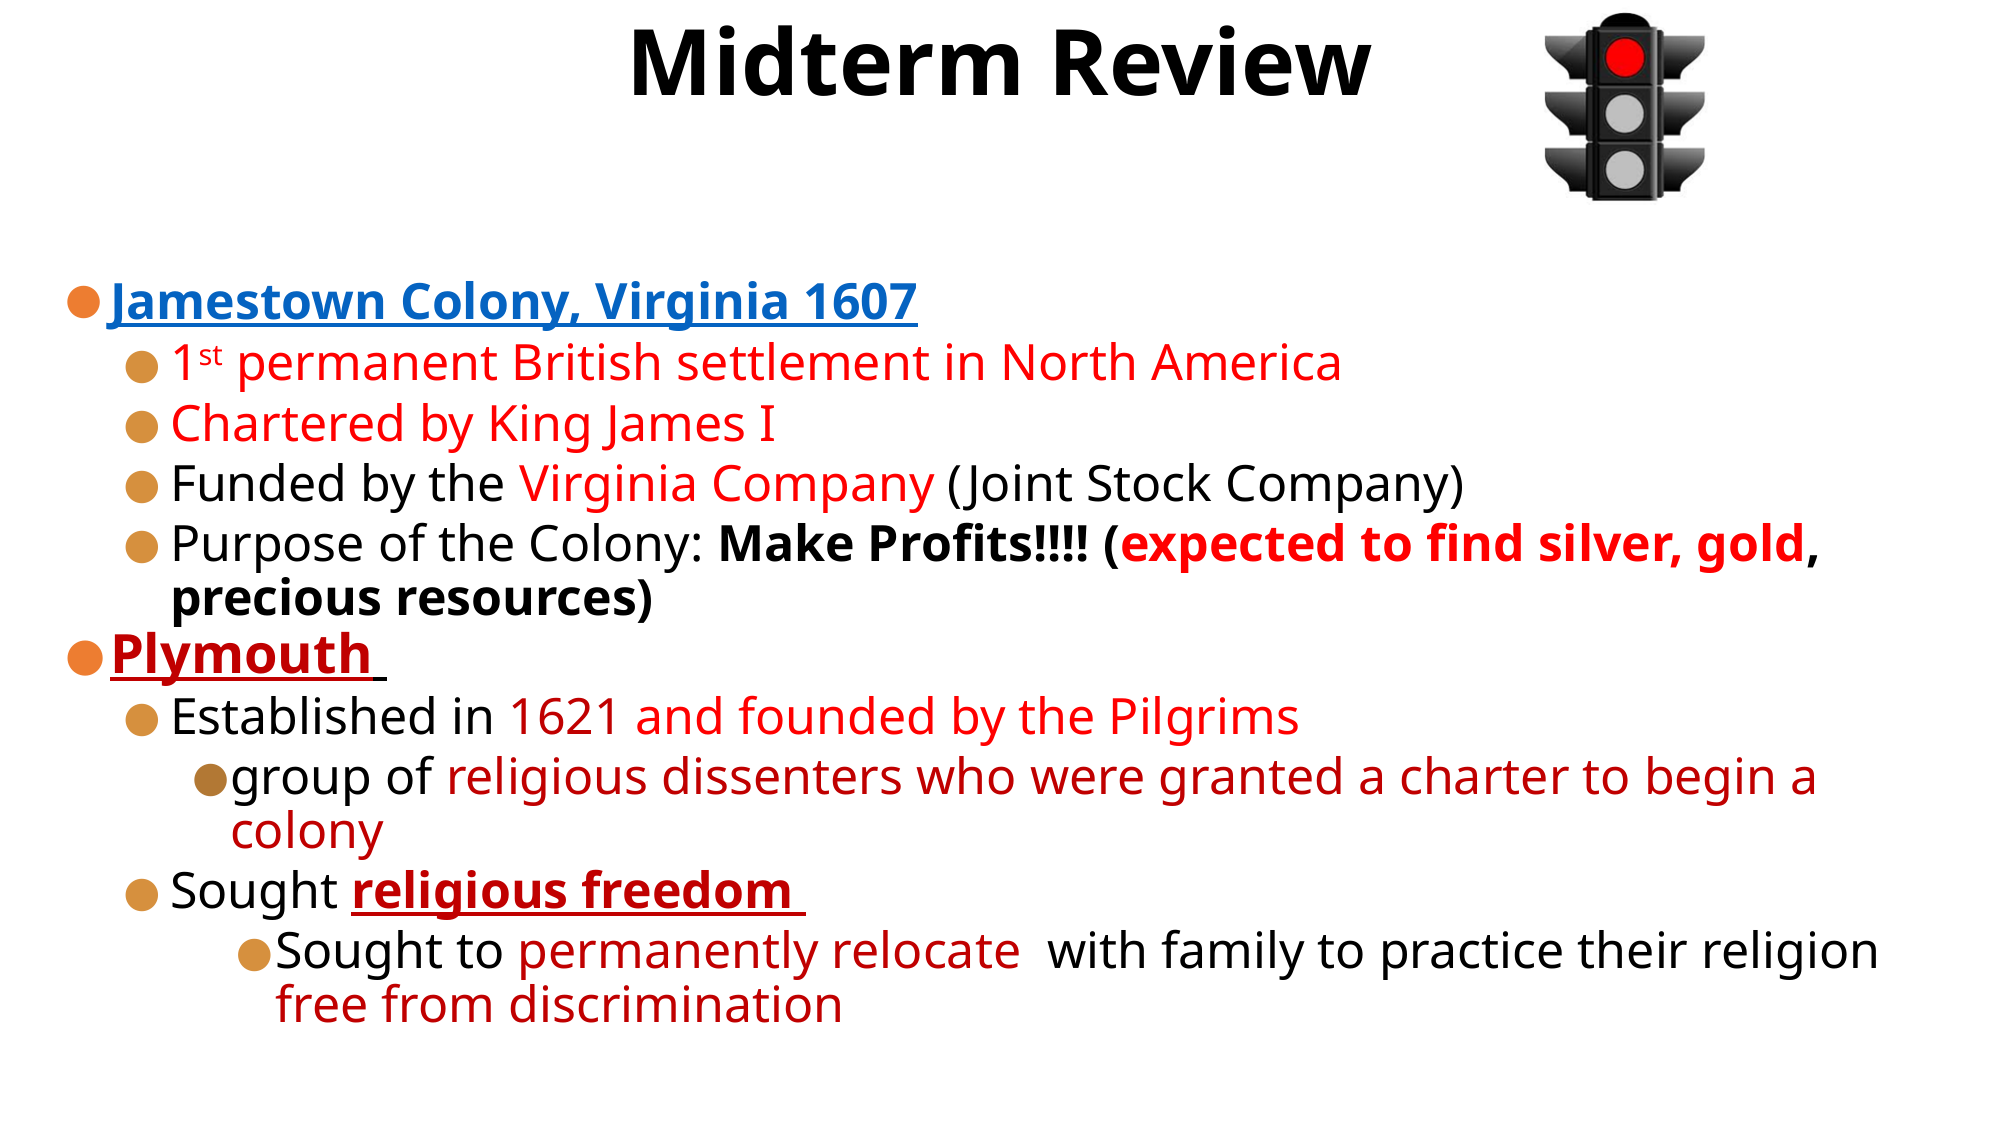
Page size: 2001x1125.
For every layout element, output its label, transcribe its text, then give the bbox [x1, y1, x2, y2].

list Jamestown Colony, Virginia 1607 1st permanent British settlement in North America Chartered by King James I Funded by the Virginia Company (Joint Stock Company) Purpose of the Colony: Make Profits!!!! (expected to find silver, gold, precious resources) Plymouth Established in 1621 and founded by the Pilgrims group of religious dissenters who were granted a charter to begin a colony Sought religious freedom Sought to permanently relocate with family to practice their religion free from discrimination [50, 262, 1986, 1096]
picture [1537, 6, 1723, 220]
title Midterm Review [249, 0, 1750, 123]
